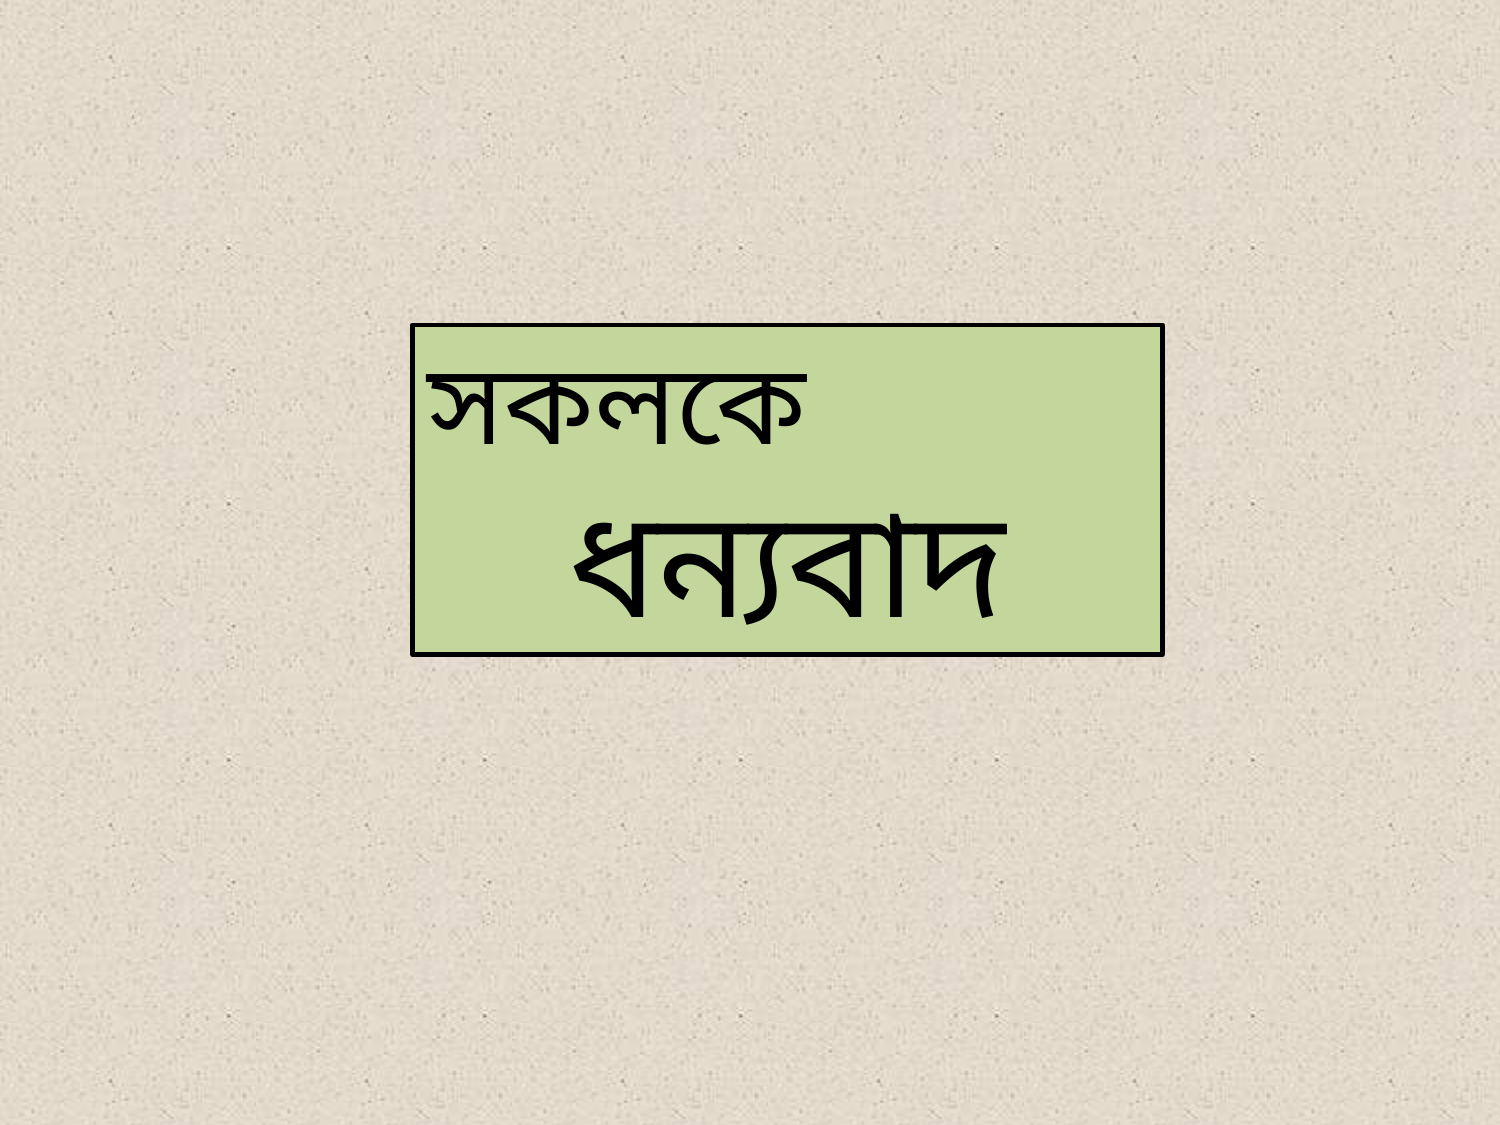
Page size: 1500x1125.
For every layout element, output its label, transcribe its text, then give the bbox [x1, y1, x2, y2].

picture [0, 0, 1500, 1125]
text_box সকলকে ধন্যবাদ [412, 324, 1163, 655]
